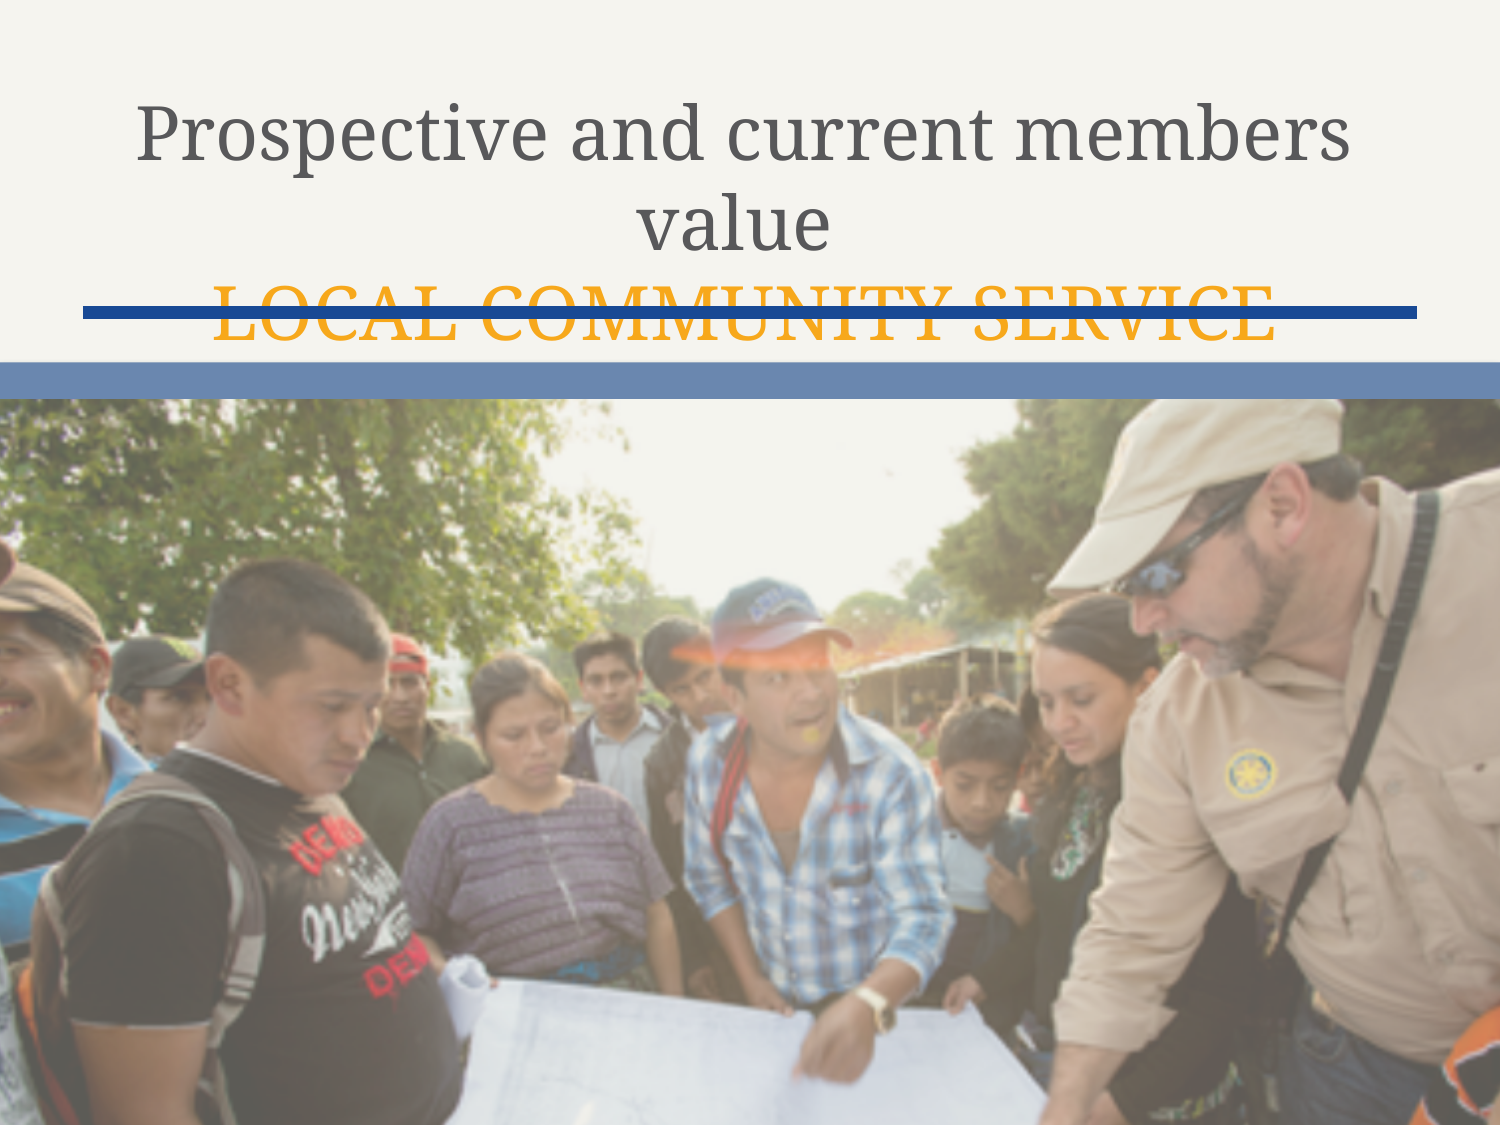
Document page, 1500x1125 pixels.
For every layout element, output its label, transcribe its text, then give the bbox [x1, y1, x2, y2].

picture [0, 399, 1500, 1125]
text_box [0, 0, 1500, 399]
text_box Prospective and current members value LOCAL COMMUNITY SERVICE [24, 78, 1464, 363]
